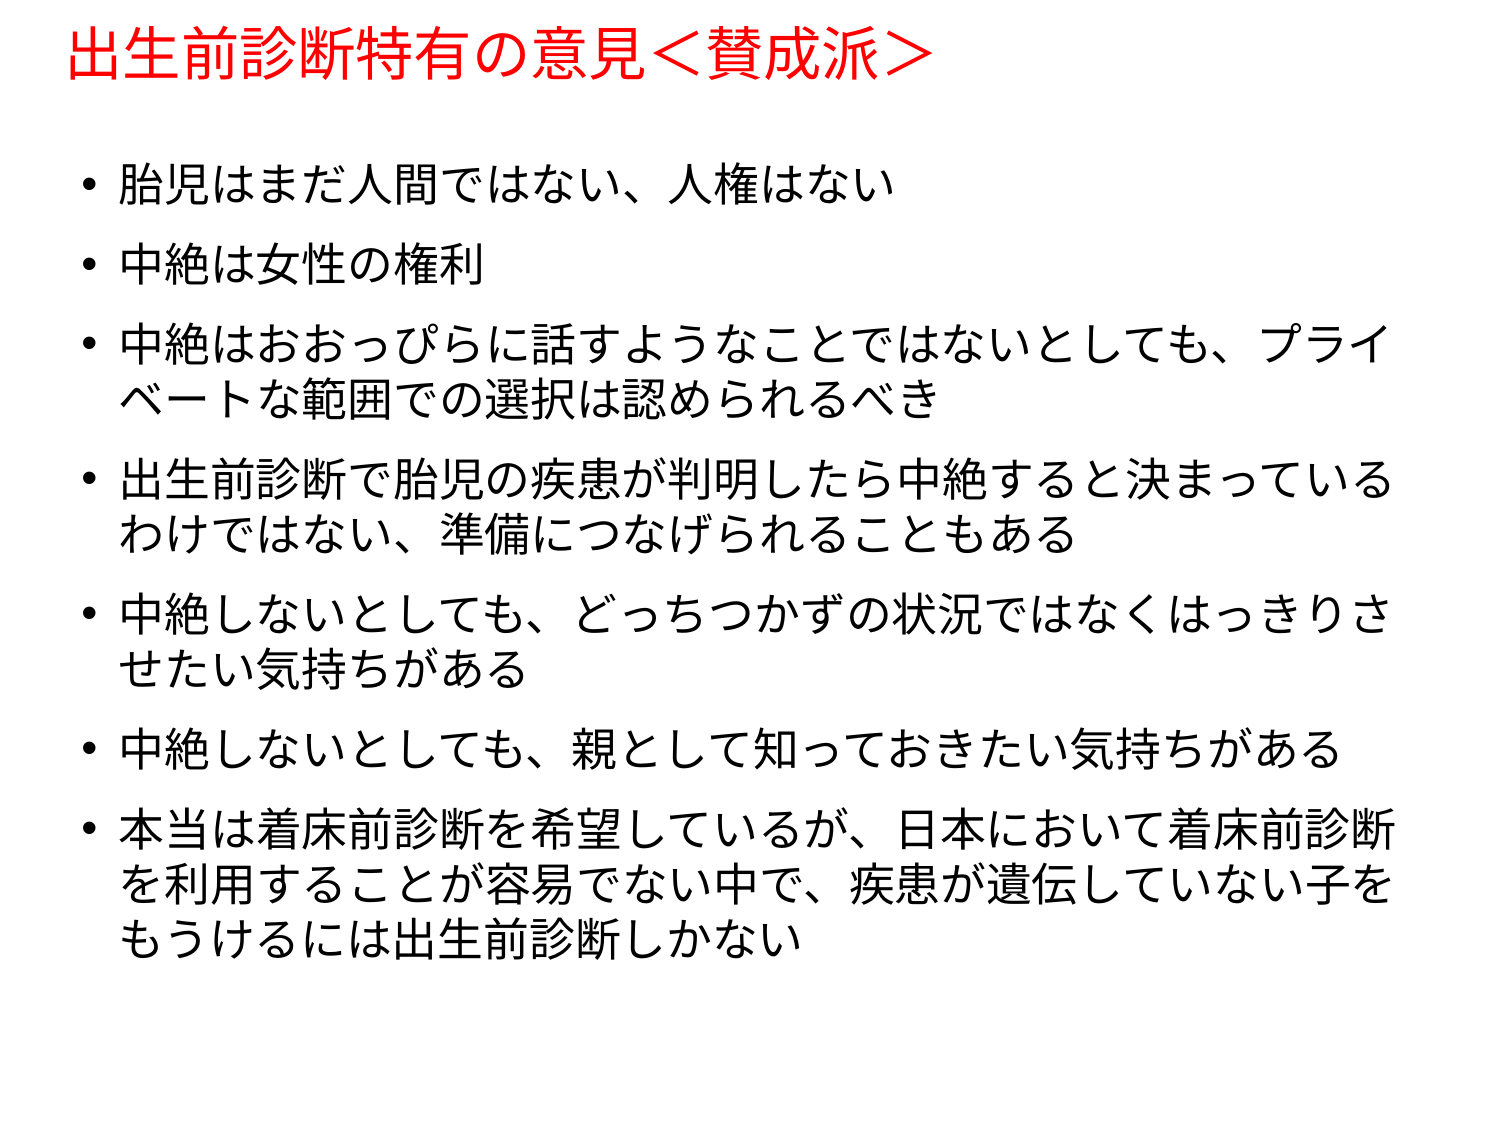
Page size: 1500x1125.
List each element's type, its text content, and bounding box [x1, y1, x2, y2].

list 胎児はまだ人間ではない、人権はない 中絶は女性の権利 中絶はおおっぴらに話すようなことではないとしても、プライベートな範囲での選択は認められるべき 出生前診断で胎児の疾患が判明したら中絶すると決まっているわけではない、準備につなげられることもある 中絶しないとしても、どっちつかずの状況ではなくはっきりさせたい気持ちがある 中絶しないとしても、親として知っておきたい気持ちがある 本当は着床前診断を希望しているが、日本において着床前診断を利用することが容易でない中で、疾患が遺伝していない子をもうけるには出生前診断しかない [66, 148, 1434, 1075]
title 出生前診断特有の意見＜賛成派＞ [49, 11, 1409, 103]
